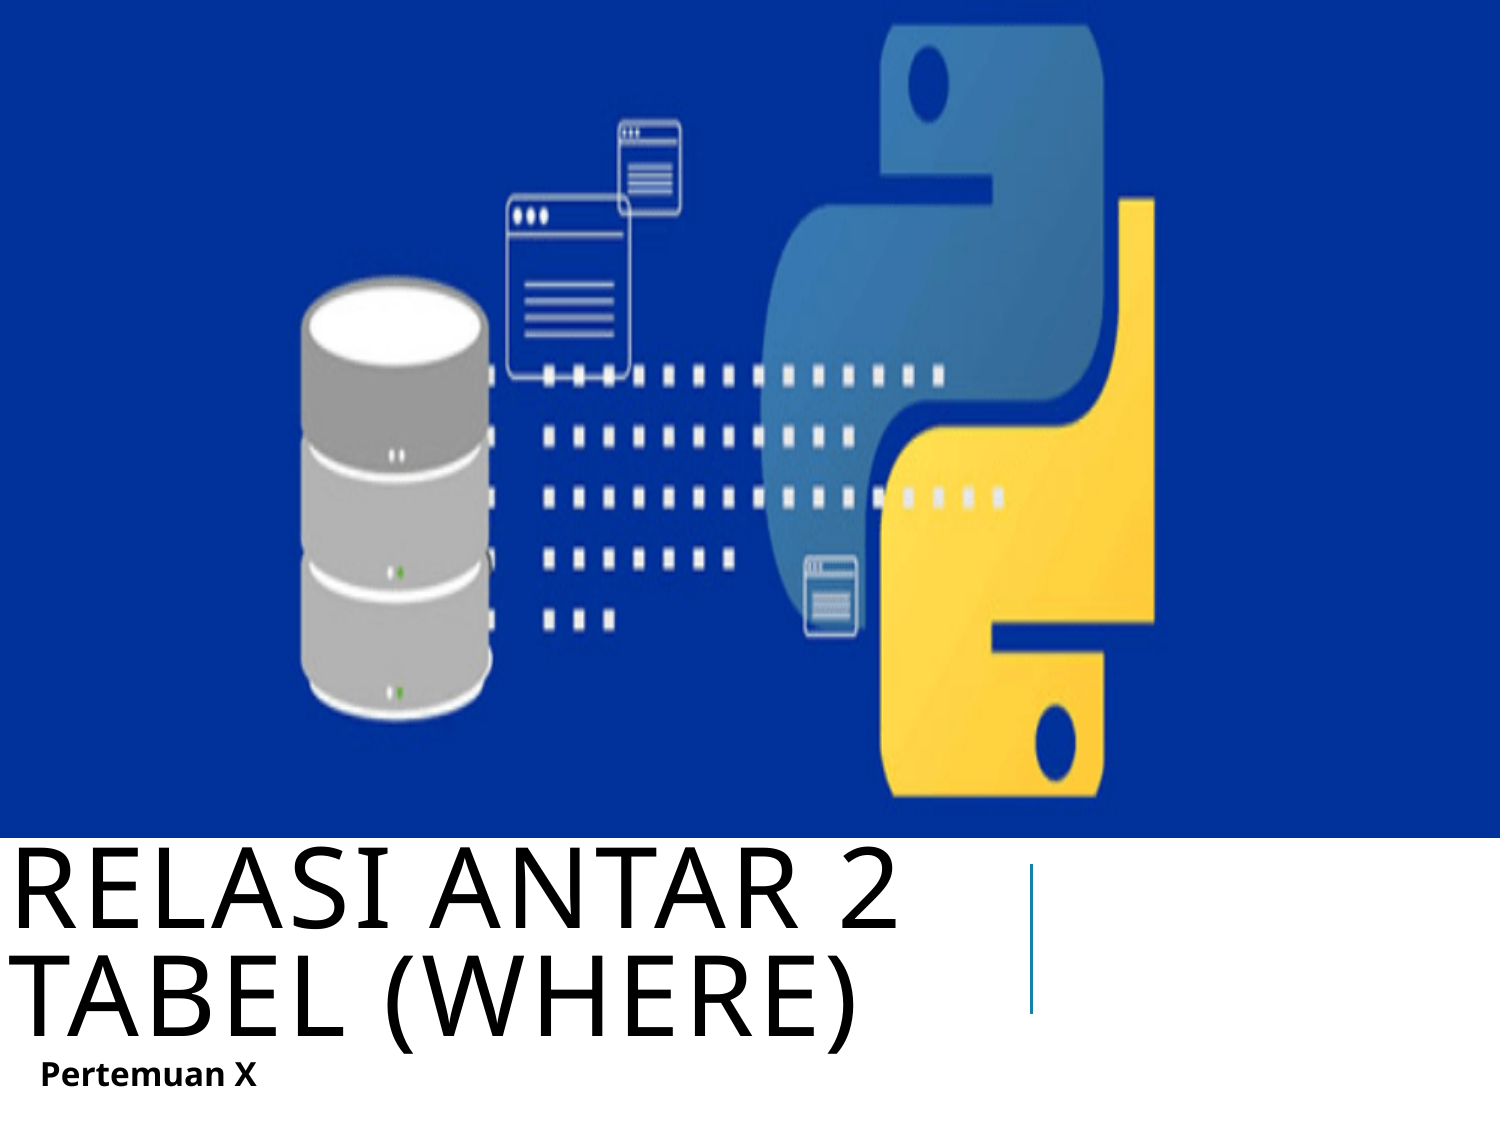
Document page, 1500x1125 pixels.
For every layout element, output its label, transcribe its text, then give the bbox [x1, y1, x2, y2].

subtitle Pertemuan X [24, 1044, 275, 1103]
picture [0, 0, 1500, 838]
title RELASI ANTAR 2 TABEL (WHERE) [0, 845, 1019, 1100]
